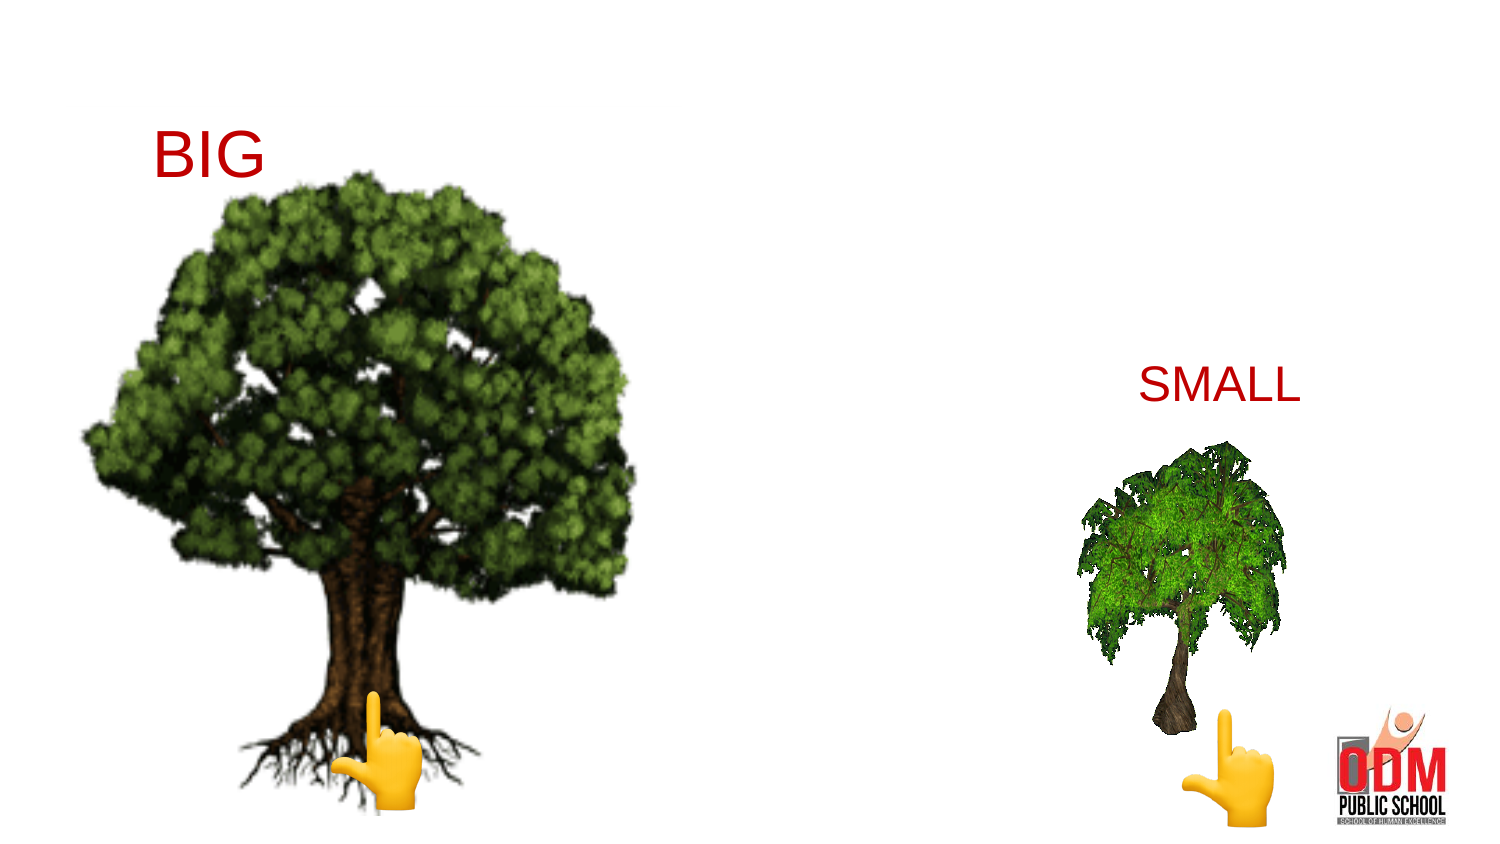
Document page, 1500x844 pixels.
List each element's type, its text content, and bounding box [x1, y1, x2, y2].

picture [1056, 421, 1291, 830]
picture [1314, 691, 1468, 844]
text_box SMALL [1123, 344, 1357, 420]
picture [65, 105, 683, 816]
